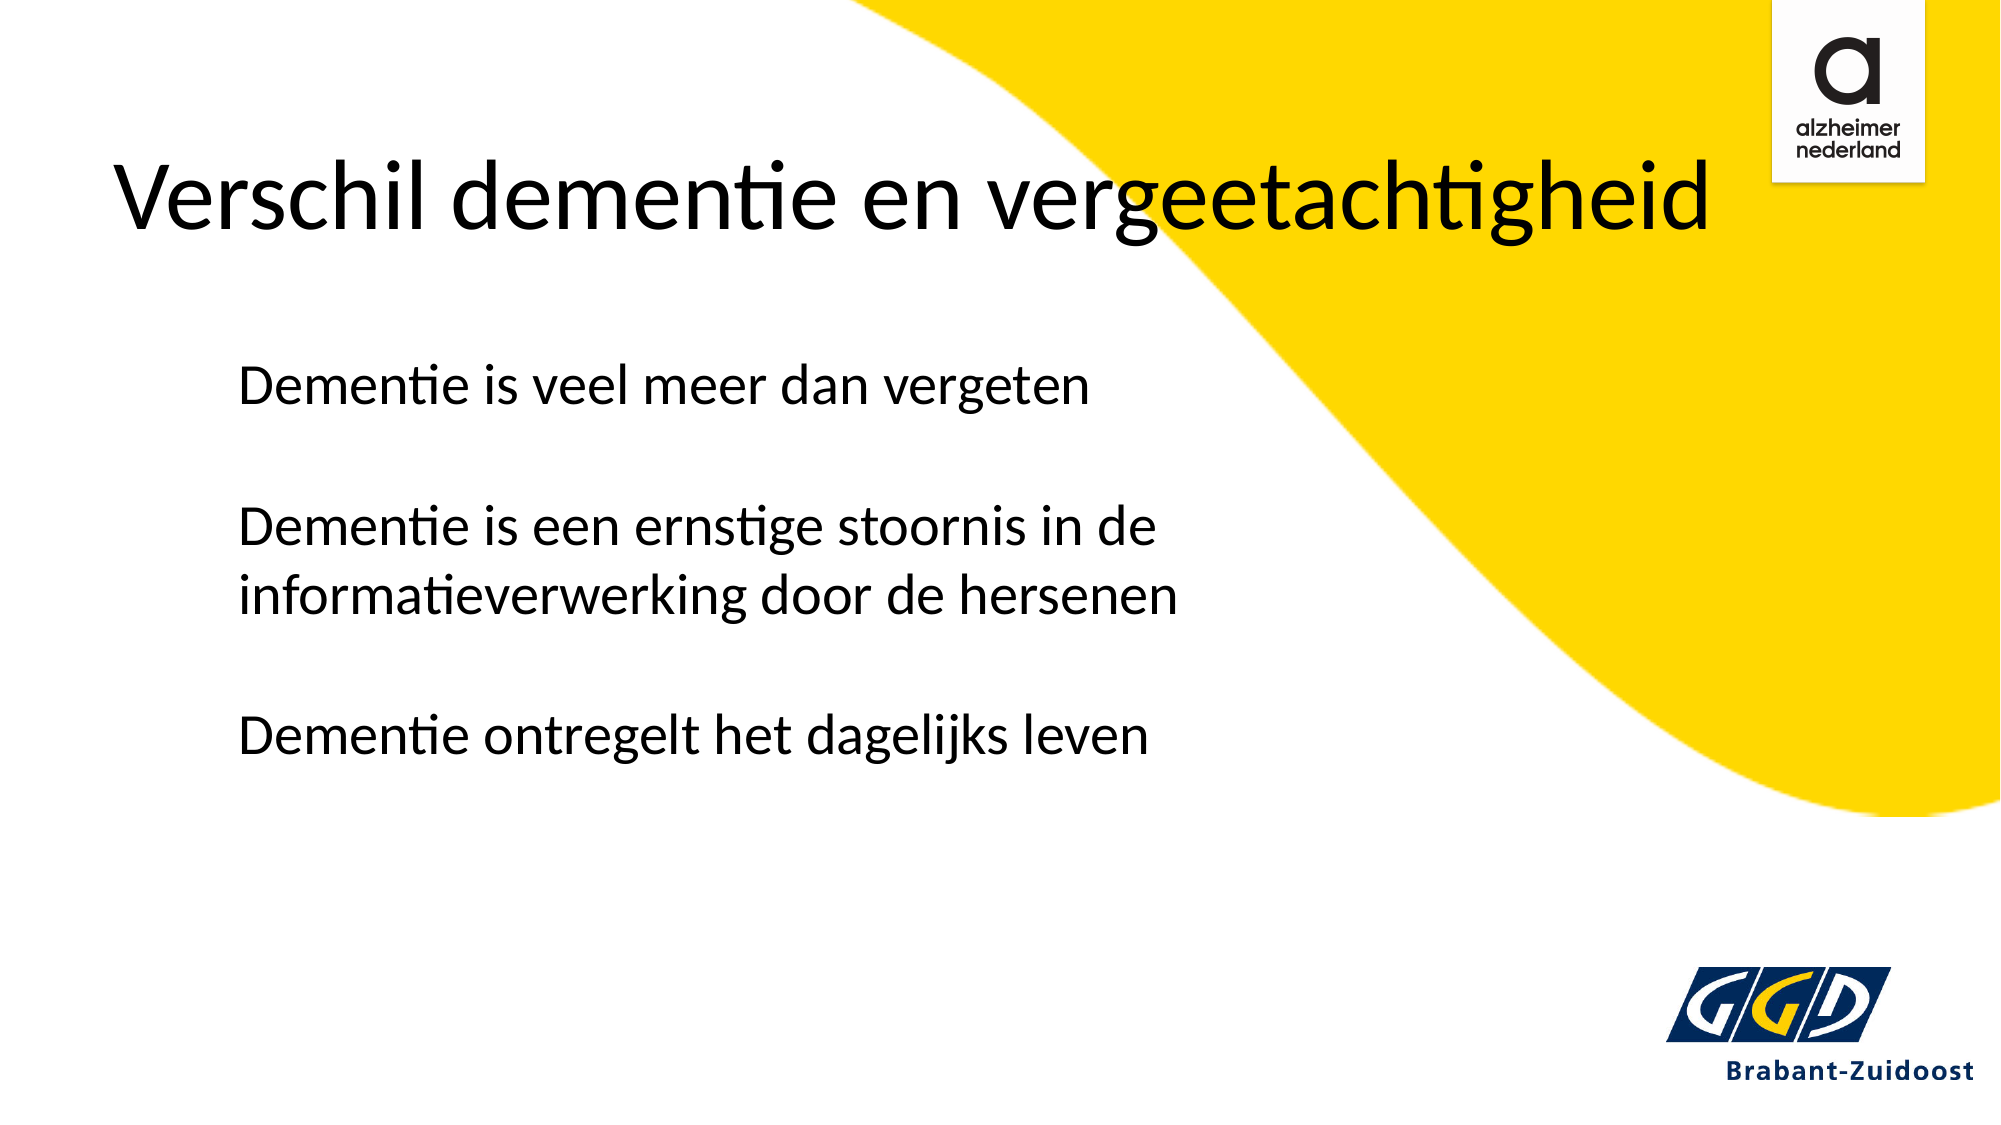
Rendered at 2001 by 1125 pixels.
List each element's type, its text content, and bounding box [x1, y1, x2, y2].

picture [1666, 967, 1973, 1080]
picture [1697, 0, 2000, 258]
text_box Dementie is veel meer dan vergeten Dementie is een ernstige stoornis in de informatieverwerking door de hersenen Dementie ontregelt het dagelijks leven [223, 339, 1500, 844]
title Verschil dementie en vergeetachtigheid [114, 78, 1814, 250]
